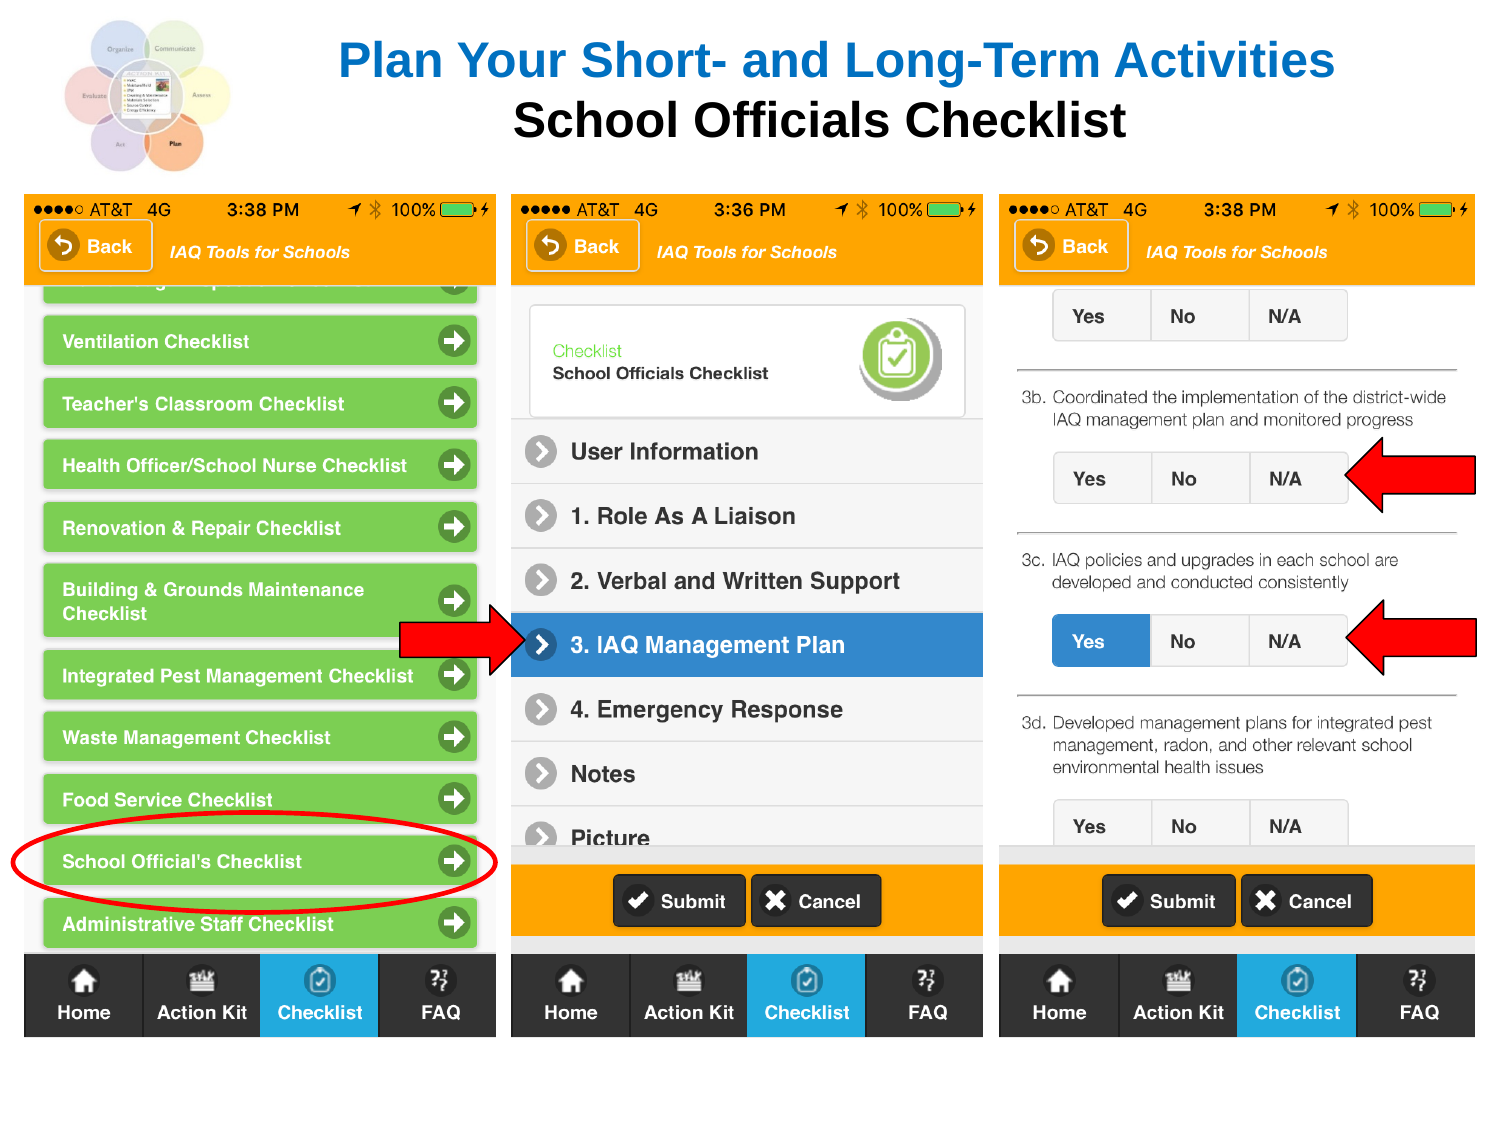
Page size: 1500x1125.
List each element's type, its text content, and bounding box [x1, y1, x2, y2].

text_box School Officials Checklist [498, 80, 1143, 156]
text_box [500, 614, 506, 665]
picture [24, 194, 496, 1038]
picture [999, 194, 1476, 1038]
picture [511, 194, 983, 1038]
picture [61, 10, 233, 181]
text_box [12, 851, 19, 874]
text_box Plan Your Short- and Long-Term Activities [238, 19, 1500, 95]
